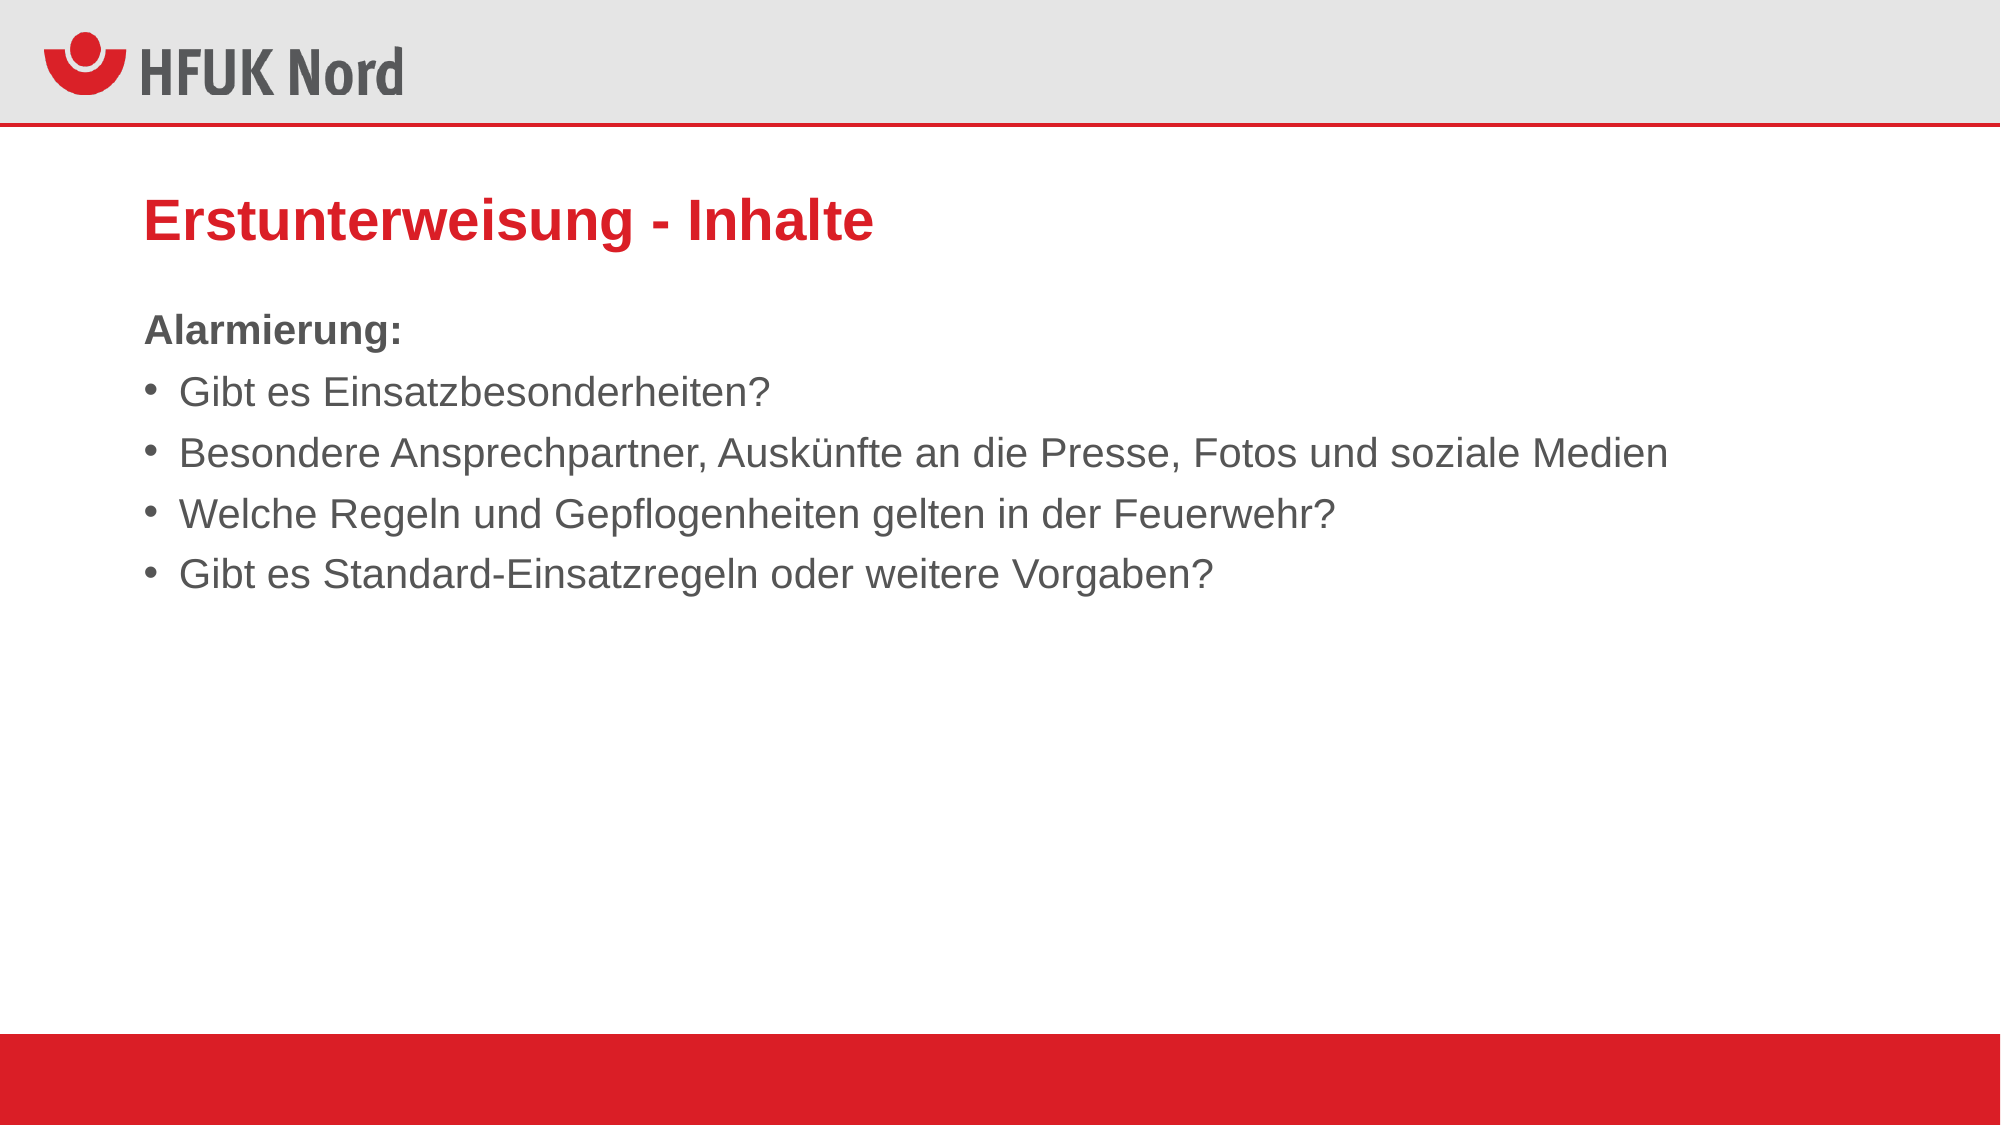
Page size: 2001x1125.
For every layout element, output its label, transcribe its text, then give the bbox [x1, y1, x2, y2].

title Erstunterweisung - Inhalte [143, 190, 1857, 276]
list Alarmierung: Gibt es Einsatzbesonderheiten? Besondere Ansprechpartner, Auskünfte an die Presse, Fotos und soziale Medien Welche Regeln und Gepflogenheiten gelten in der Feuerwehr? Gibt es Standard-Einsatzregeln oder weitere Vorgaben? [143, 308, 1857, 977]
